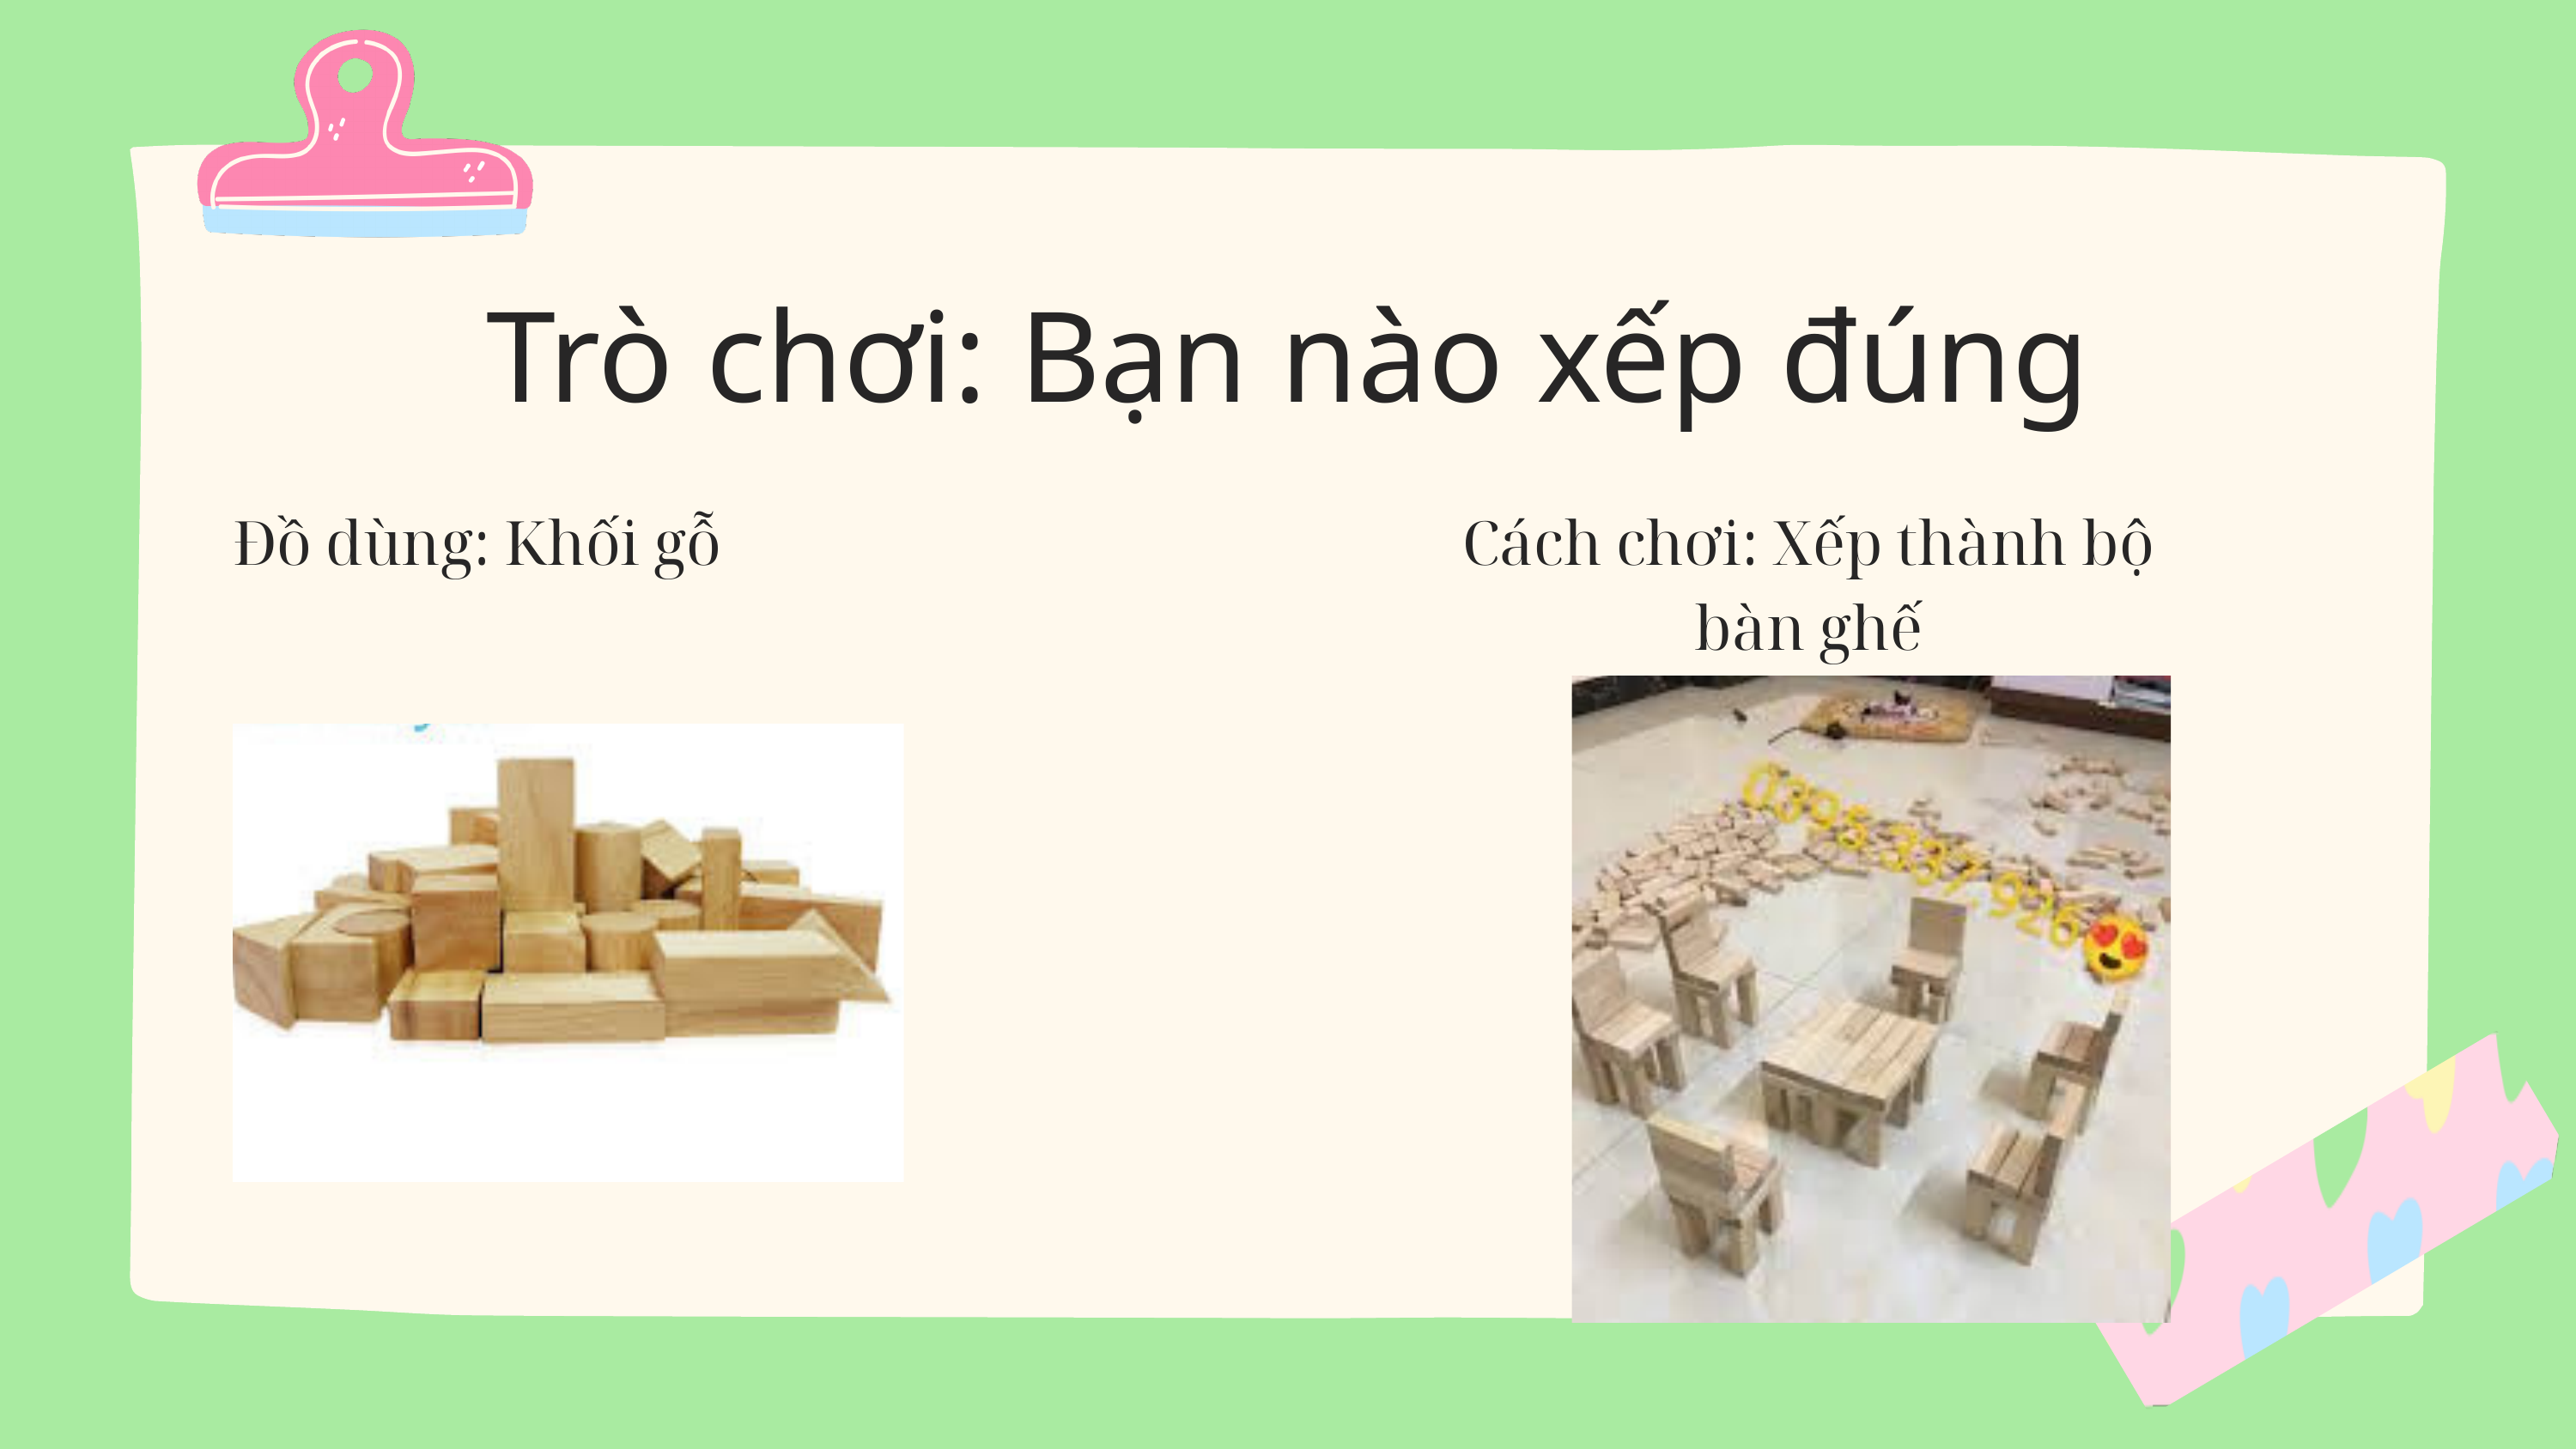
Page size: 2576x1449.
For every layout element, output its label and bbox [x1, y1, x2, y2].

text_box [130, 144, 2446, 1323]
text_box [2449, 1030, 2576, 1240]
text_box [195, 27, 534, 142]
text_box [2099, 1329, 2298, 1416]
